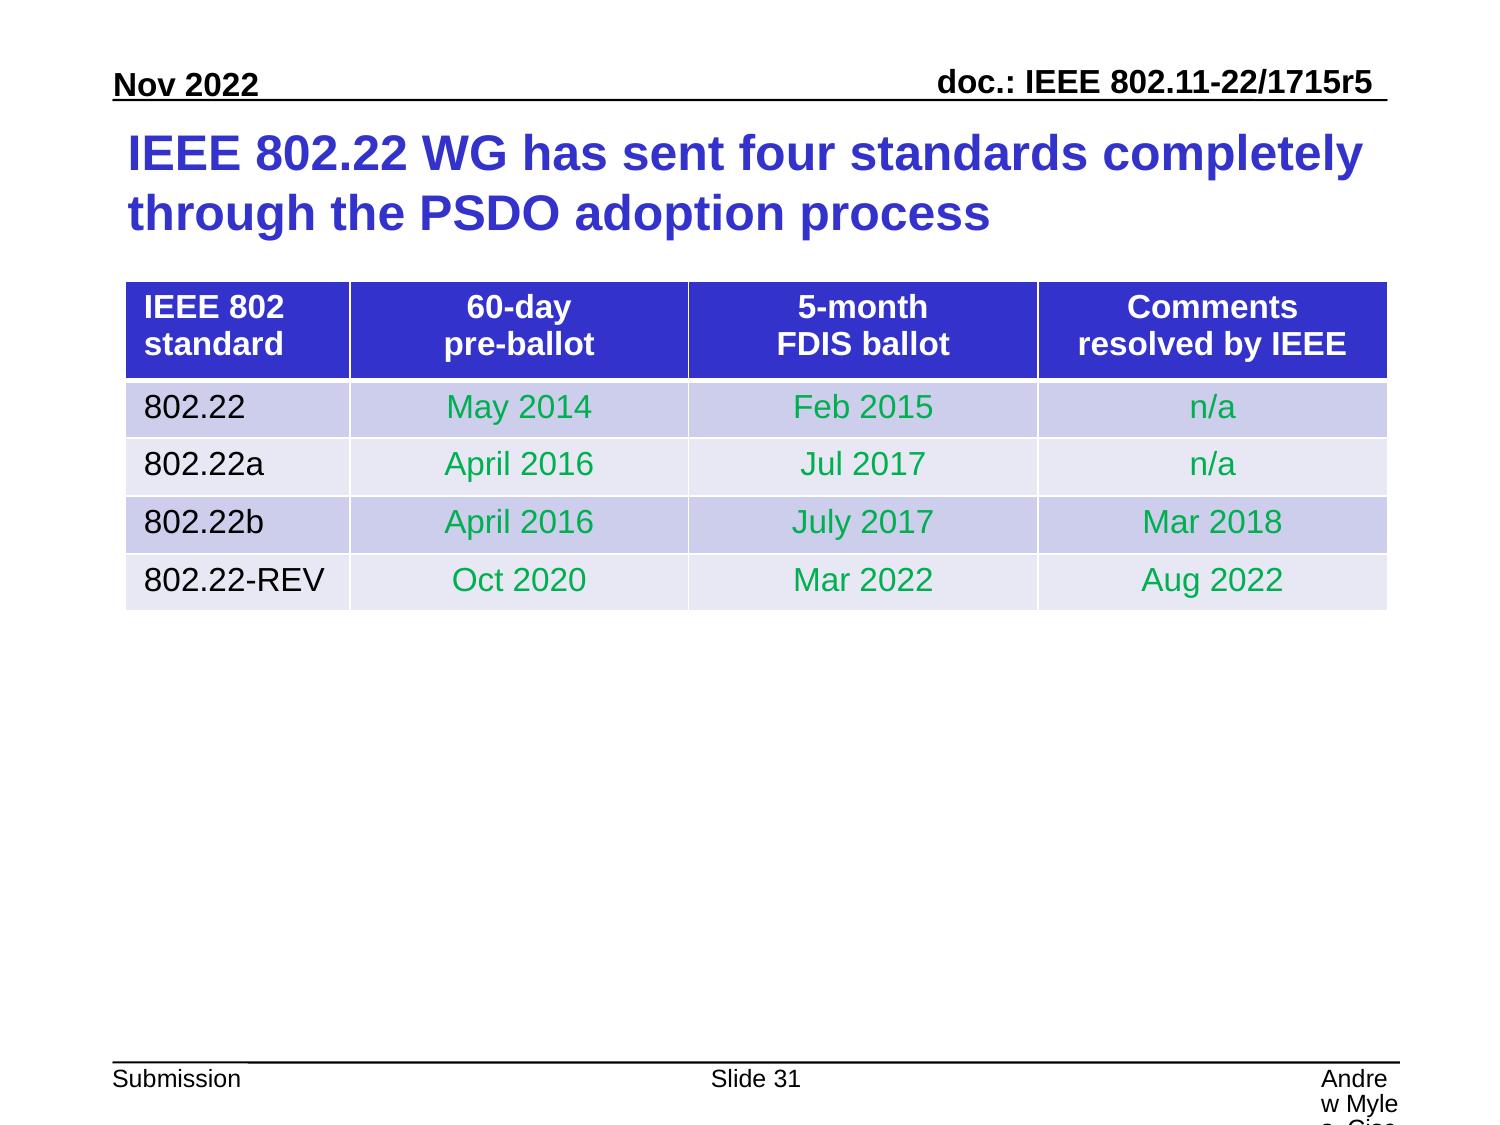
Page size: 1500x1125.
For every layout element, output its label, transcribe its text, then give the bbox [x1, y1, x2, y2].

table_cell 802.22a [126, 439, 349, 495]
table_cell 802.22-REV [126, 555, 349, 610]
table_cell Mar 2022 [689, 555, 1037, 610]
table_cell 802.22b [126, 497, 349, 553]
table_cell Jul 2017 [689, 439, 1037, 495]
table_header IEEE 802 standard [126, 282, 349, 378]
table_cell April 2016 [351, 497, 688, 553]
footer Andrew Myles, Cisco [1320, 1061, 1402, 1093]
table_cell May 2014 [351, 383, 688, 437]
table_cell Oct 2020 [351, 555, 688, 610]
table_cell April 2016 [351, 439, 688, 495]
table_header 5-month FDIS ballot [689, 282, 1037, 378]
table_cell n/a [1039, 383, 1387, 437]
table_cell Mar 2018 [1039, 497, 1387, 553]
table_cell n/a [1039, 439, 1387, 495]
table_cell July 2017 [689, 497, 1037, 553]
table_cell Aug 2022 [1039, 555, 1387, 610]
title IEEE 802.22 WG has sent four standards completely through the PSDO adoption process [112, 112, 1388, 288]
slide_number Slide 31 [709, 1061, 803, 1093]
table_header 60-day pre-ballot [351, 282, 688, 378]
table_cell Feb 2015 [689, 383, 1037, 437]
table_header Comments resolved by IEEE [1039, 282, 1387, 378]
table_cell 802.22 [126, 383, 349, 437]
